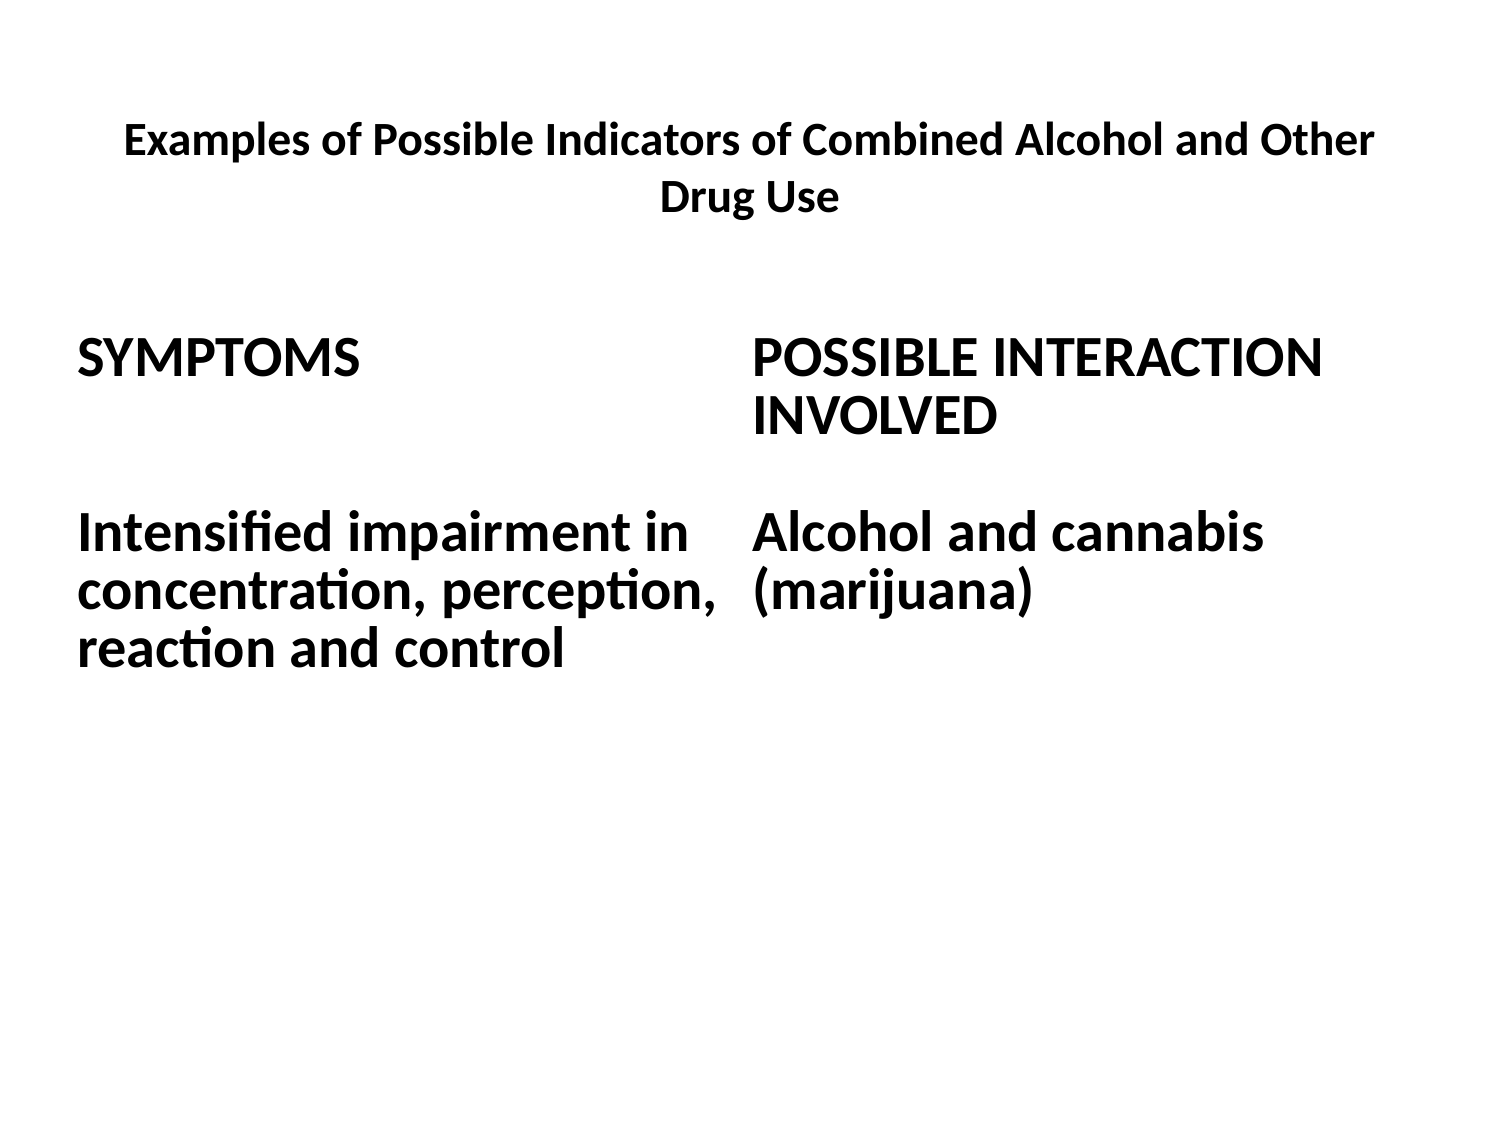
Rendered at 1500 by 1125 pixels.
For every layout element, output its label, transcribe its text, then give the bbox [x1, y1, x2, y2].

table_header SYMPTOMS Intensified impairment in concentration, perception, reaction and control [63, 326, 737, 1010]
title Examples of Possible Indicators of Combined Alcohol and Other Drug Use [75, 99, 1425, 288]
table_header POSSIBLE INTERACTION INVOLVED Alcohol and cannabis (marijuana) [738, 326, 1412, 1010]
